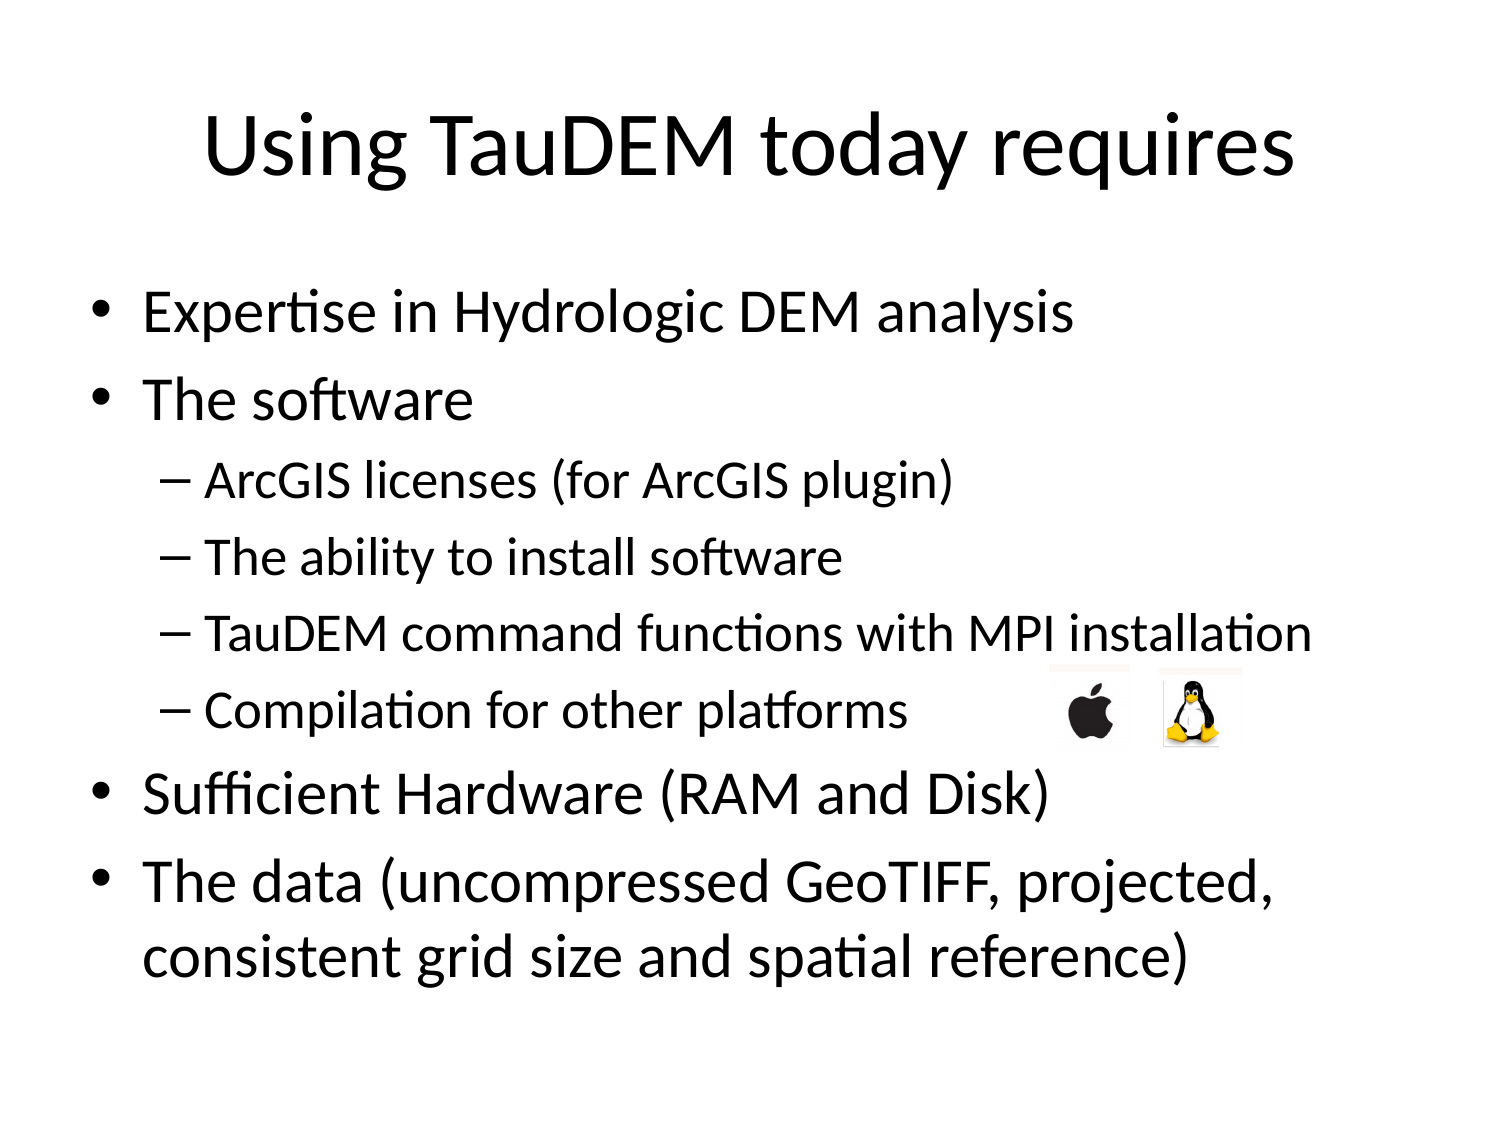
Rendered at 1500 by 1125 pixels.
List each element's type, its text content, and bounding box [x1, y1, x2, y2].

title Using TauDEM today requires [75, 45, 1425, 233]
list Expertise in Hydrologic DEM analysis The software ArcGIS licenses (for ArcGIS plugin) The ability to install software TauDEM command functions with MPI installation Compilation for other platforms Sufficient Hardware (RAM and Disk) The data (uncompressed GeoTIFF, projected, consistent grid size and spatial reference) [75, 262, 1425, 1005]
picture [1158, 667, 1244, 748]
picture [1048, 664, 1130, 752]
